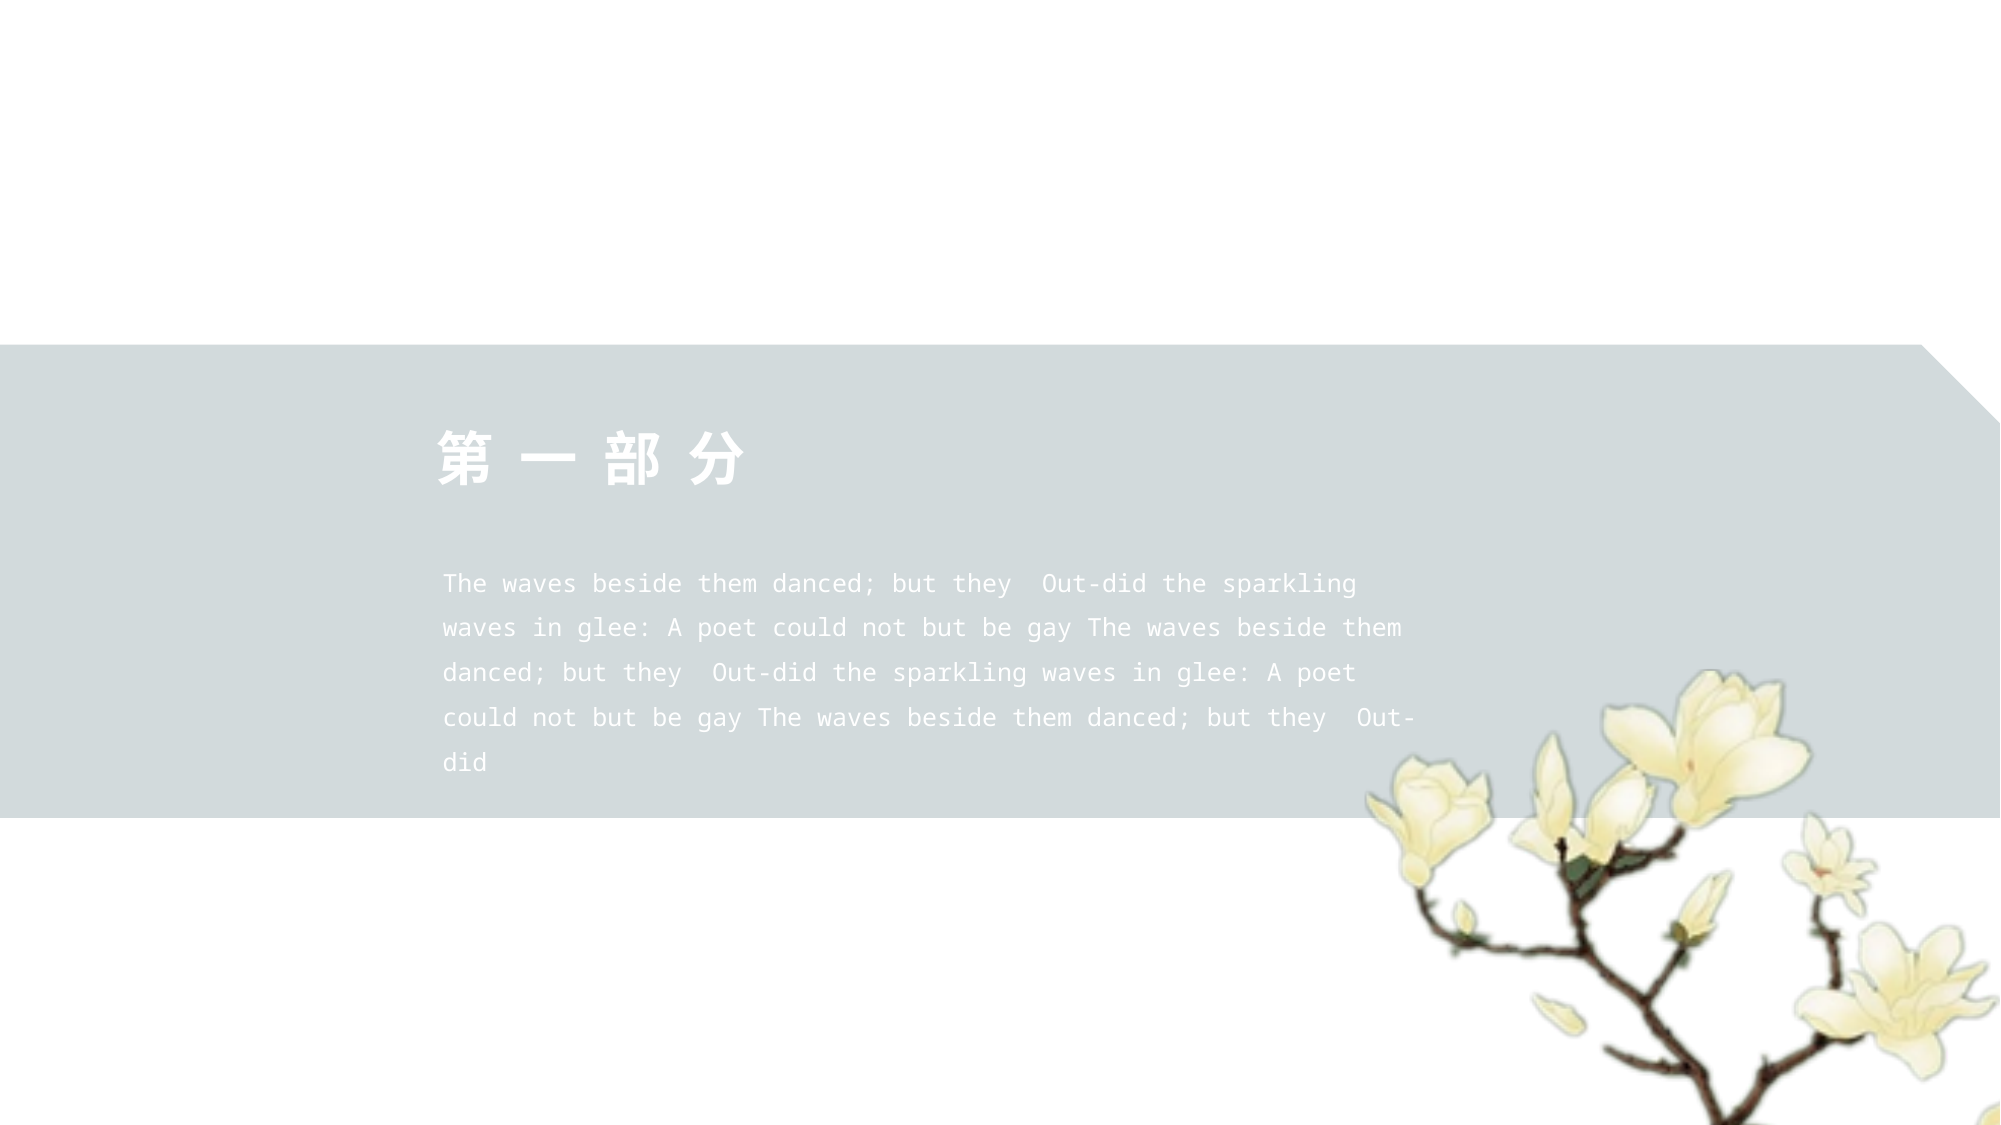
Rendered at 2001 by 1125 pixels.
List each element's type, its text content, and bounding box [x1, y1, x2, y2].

text_box [0, 343, 2000, 820]
text_box 第 一 部 分 [420, 414, 850, 500]
picture [1257, 604, 2000, 1125]
text_box The waves beside them danced; but they Out-did the sparkling waves in glee: A poet could not but be gay The waves beside them danced; but they Out-did the sparkling waves in glee: A poet could not but be gay The waves beside them danced; but they Out-did [427, 544, 1440, 784]
